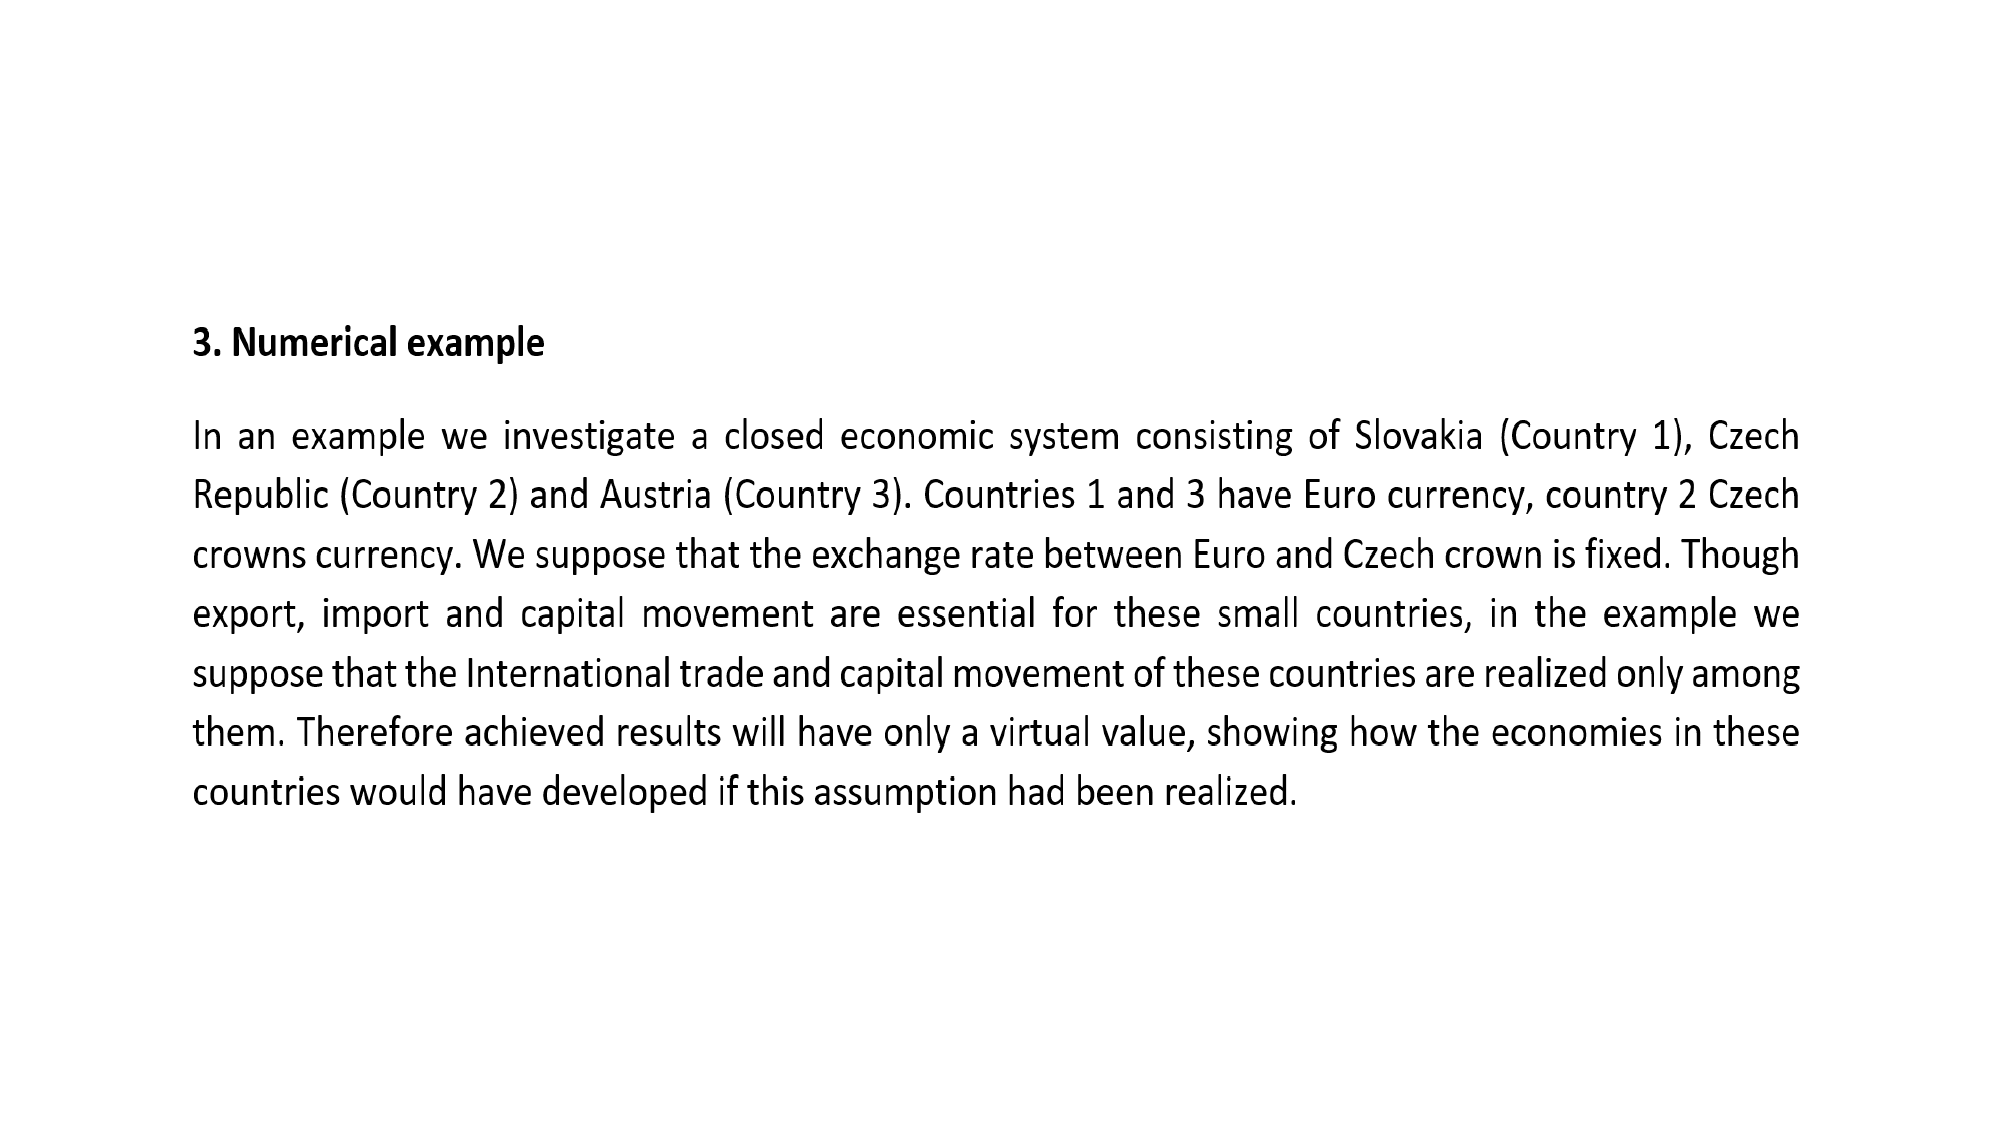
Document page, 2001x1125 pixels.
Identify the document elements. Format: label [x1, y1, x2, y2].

picture [165, 299, 1835, 841]
